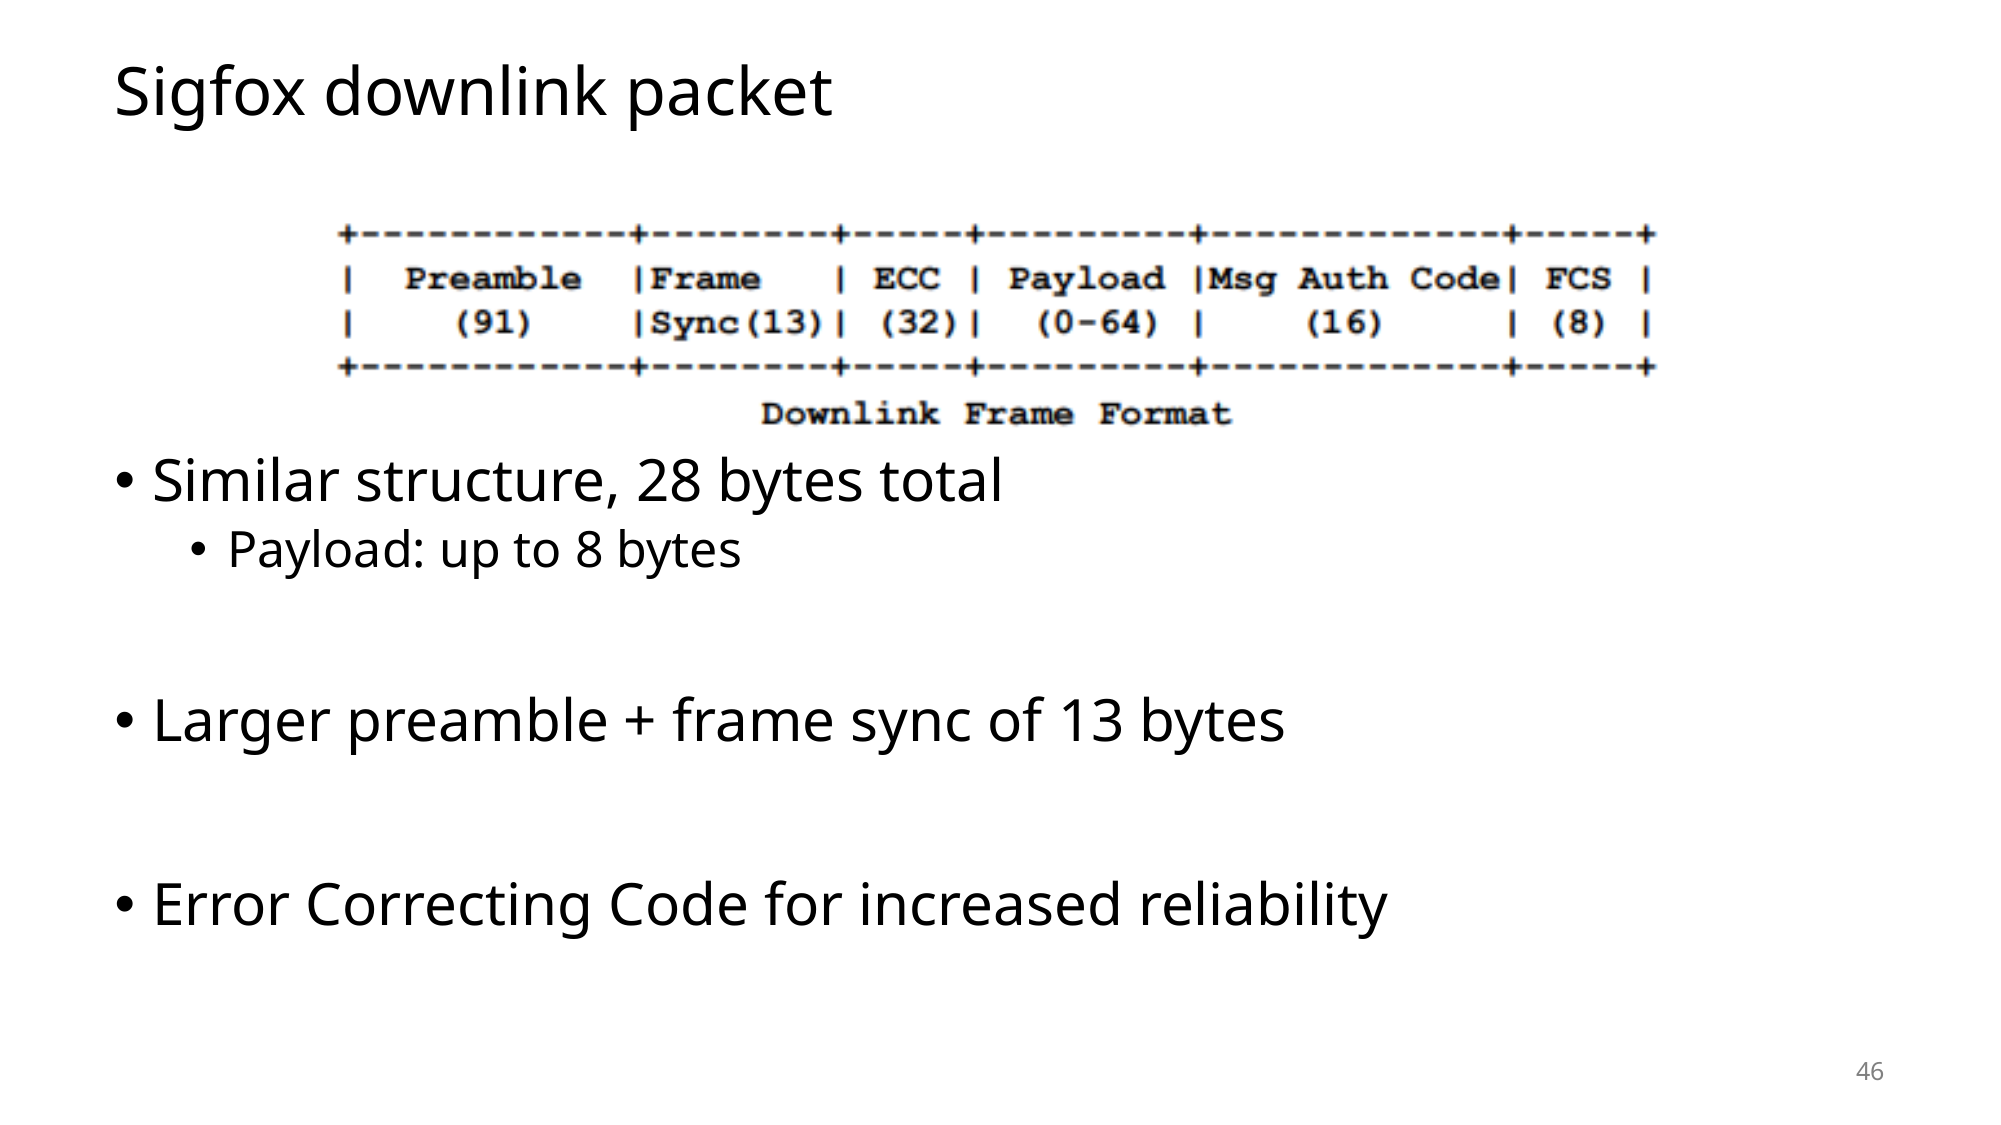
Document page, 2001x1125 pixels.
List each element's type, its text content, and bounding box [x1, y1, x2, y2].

title Sigfox downlink packet [99, 37, 1900, 150]
list Similar structure, 28 bytes total Payload: up to 8 bytes Larger preamble + frame sync of 13 bytes Error Correcting Code for increased reliability [99, 443, 1900, 1013]
slide_number 46 [1749, 1042, 1900, 1103]
picture [328, 209, 1671, 443]
